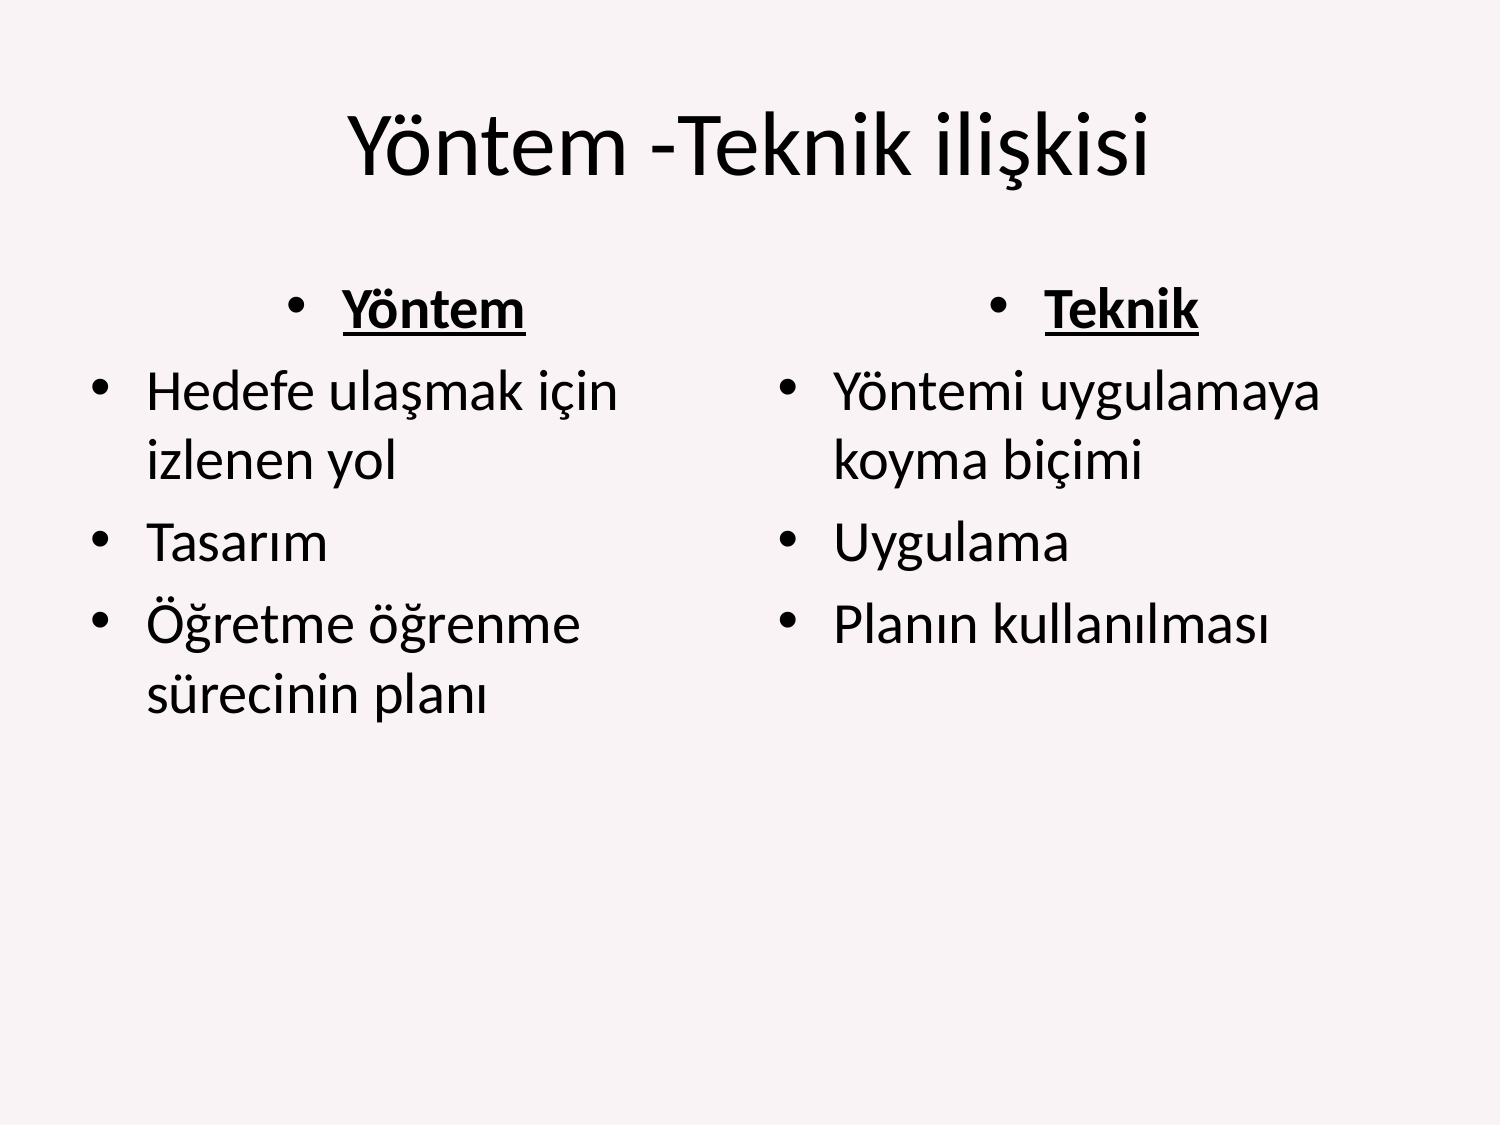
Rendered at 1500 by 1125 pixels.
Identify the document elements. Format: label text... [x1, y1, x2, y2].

list Teknik Yöntemi uygulamaya koyma biçimi Uygulama Planın kullanılması [762, 262, 1425, 1005]
list Yöntem Hedefe ulaşmak için izlenen yol Tasarım Öğretme öğrenme sürecinin planı [75, 262, 738, 1005]
title Yöntem -Teknik ilişkisi [75, 45, 1425, 233]
